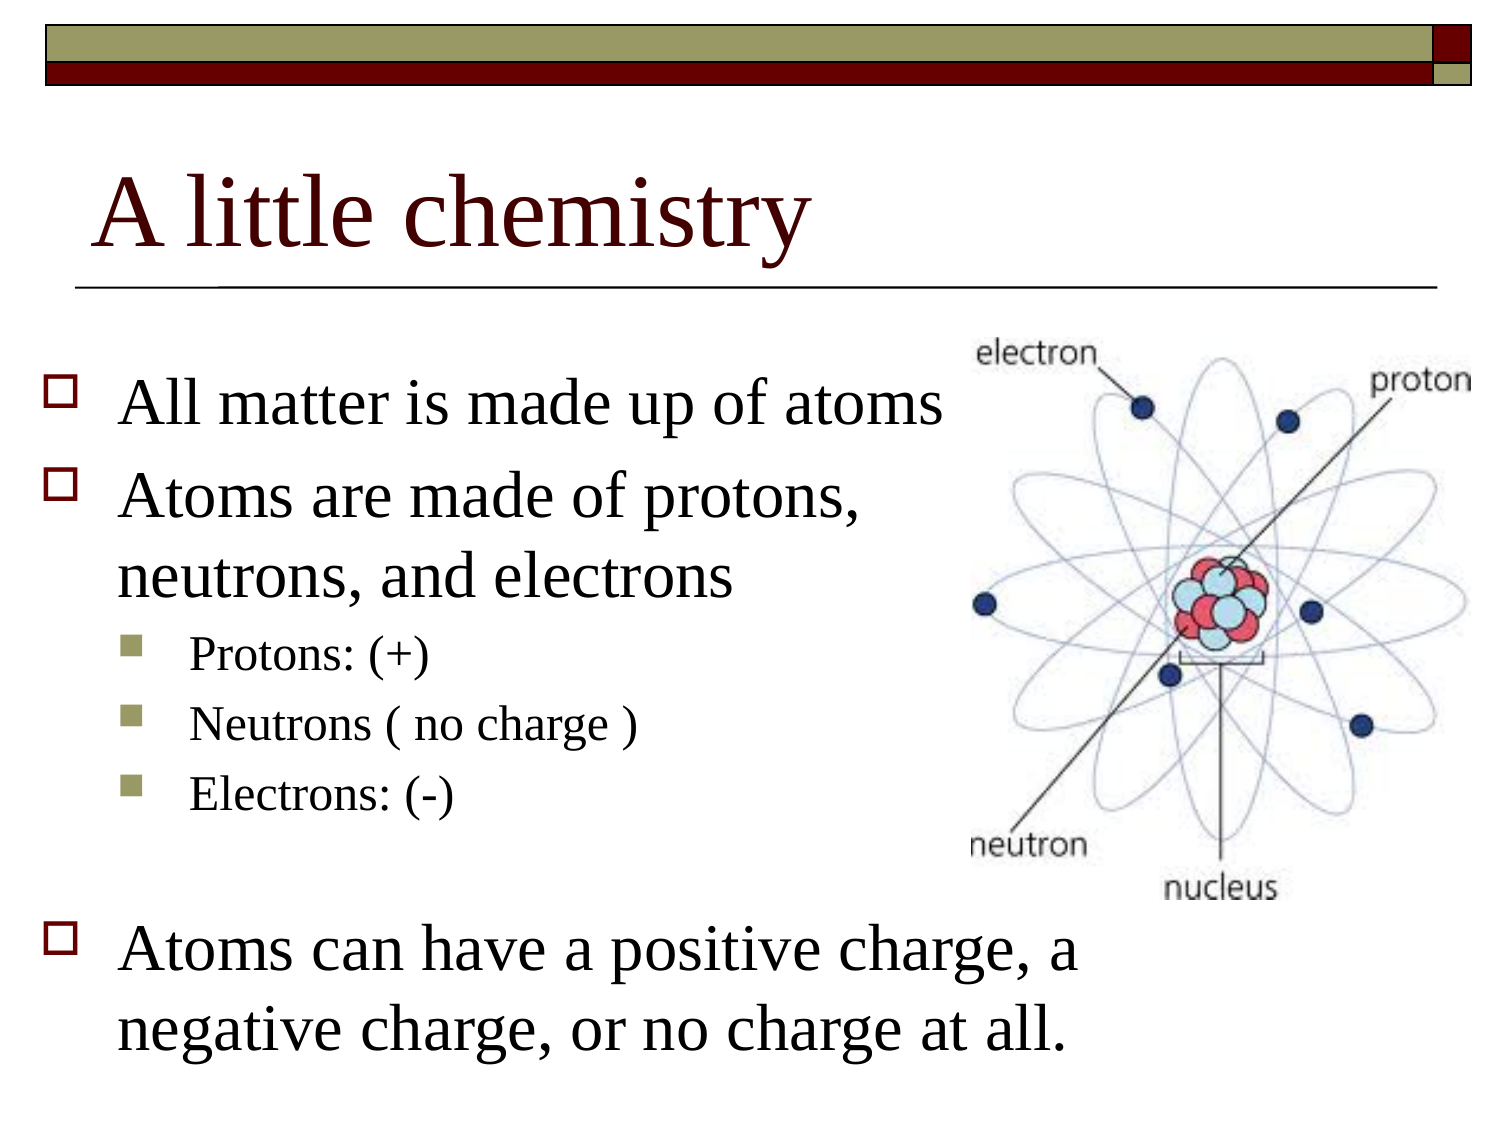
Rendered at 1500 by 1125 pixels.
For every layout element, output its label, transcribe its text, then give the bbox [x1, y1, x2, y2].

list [971, 337, 1471, 901]
title A little chemistry [74, 87, 1426, 276]
list All matter is made up of atoms Atoms are made of protons, neutrons, and electrons Protons: (+) Neutrons ( no charge ) Electrons: (-) Atoms can have a positive charge, a negative charge, or no charge at all. [24, 349, 1138, 1056]
